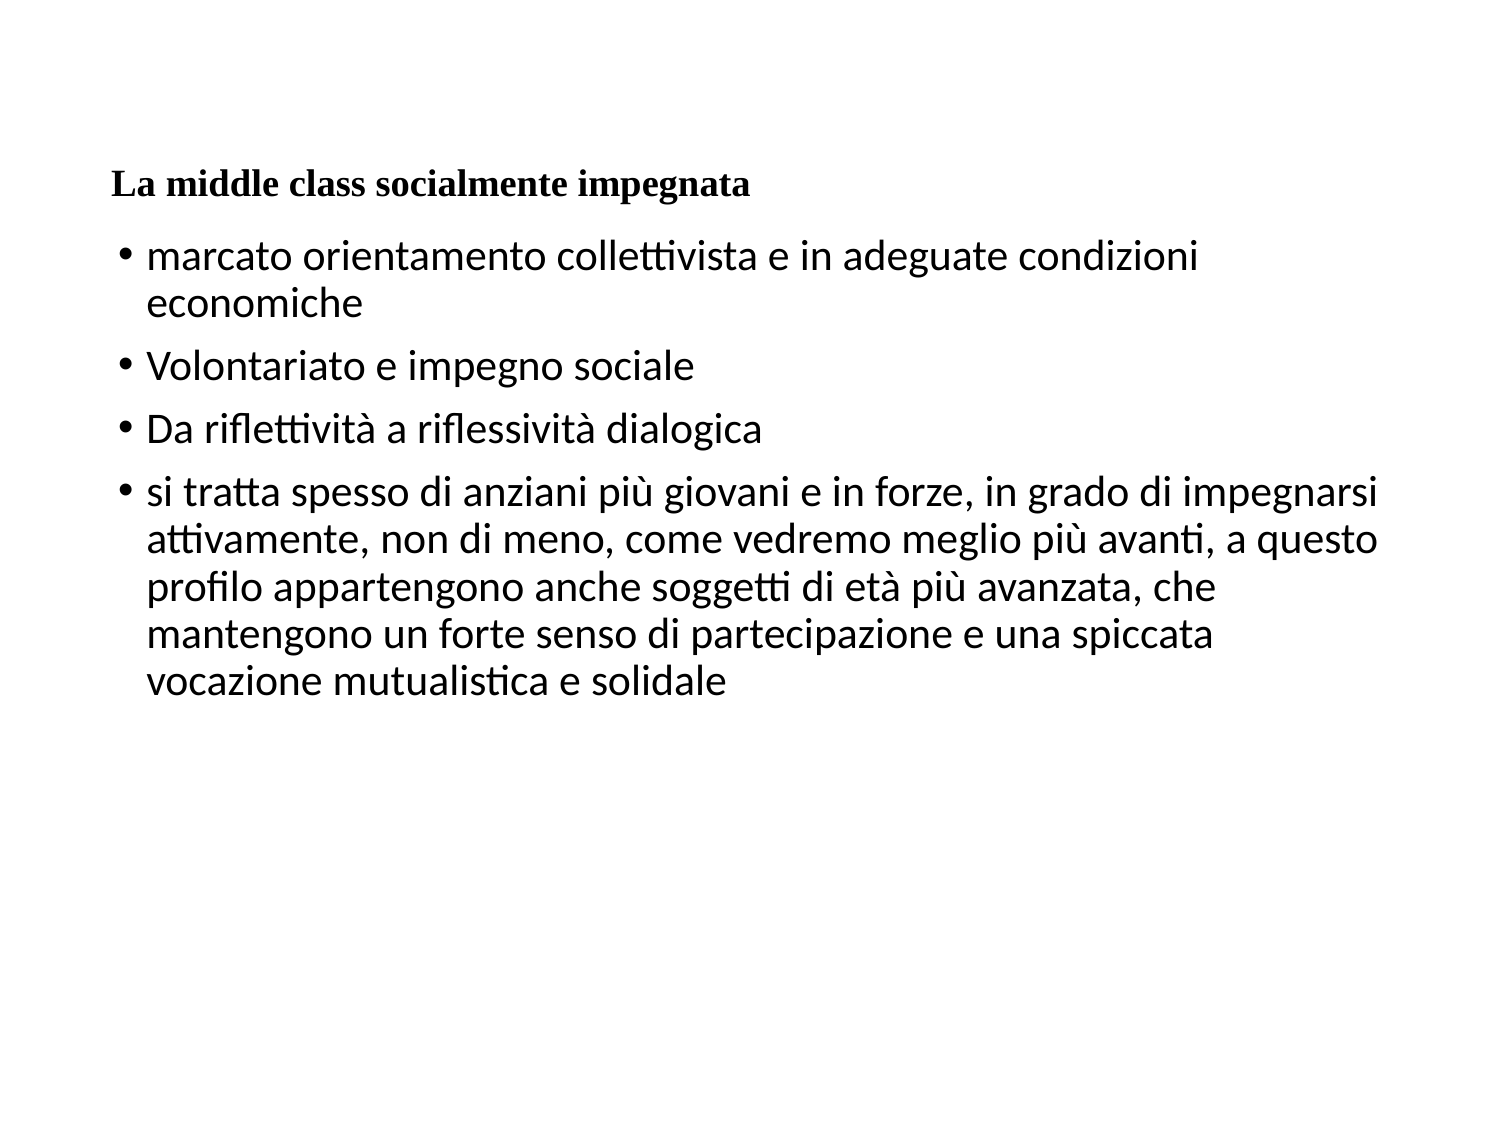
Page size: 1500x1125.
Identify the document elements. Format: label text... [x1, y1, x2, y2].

list marcato orientamento collettivista e in adeguate condizioni economiche Volontariato e impegno sociale Da riflettività a riflessività dialogica si tratta spesso di anziani più giovani e in forze, in grado di impegnarsi attivamente, non di meno, come vedremo meglio più avanti, a questo profilo appartengono anche soggetti di età più avanzata, che mantengono un forte senso di partecipazione e una spiccata vocazione mutualistica e solidale [103, 225, 1397, 959]
title La middle class socialmente impegnata [96, 155, 1390, 213]
